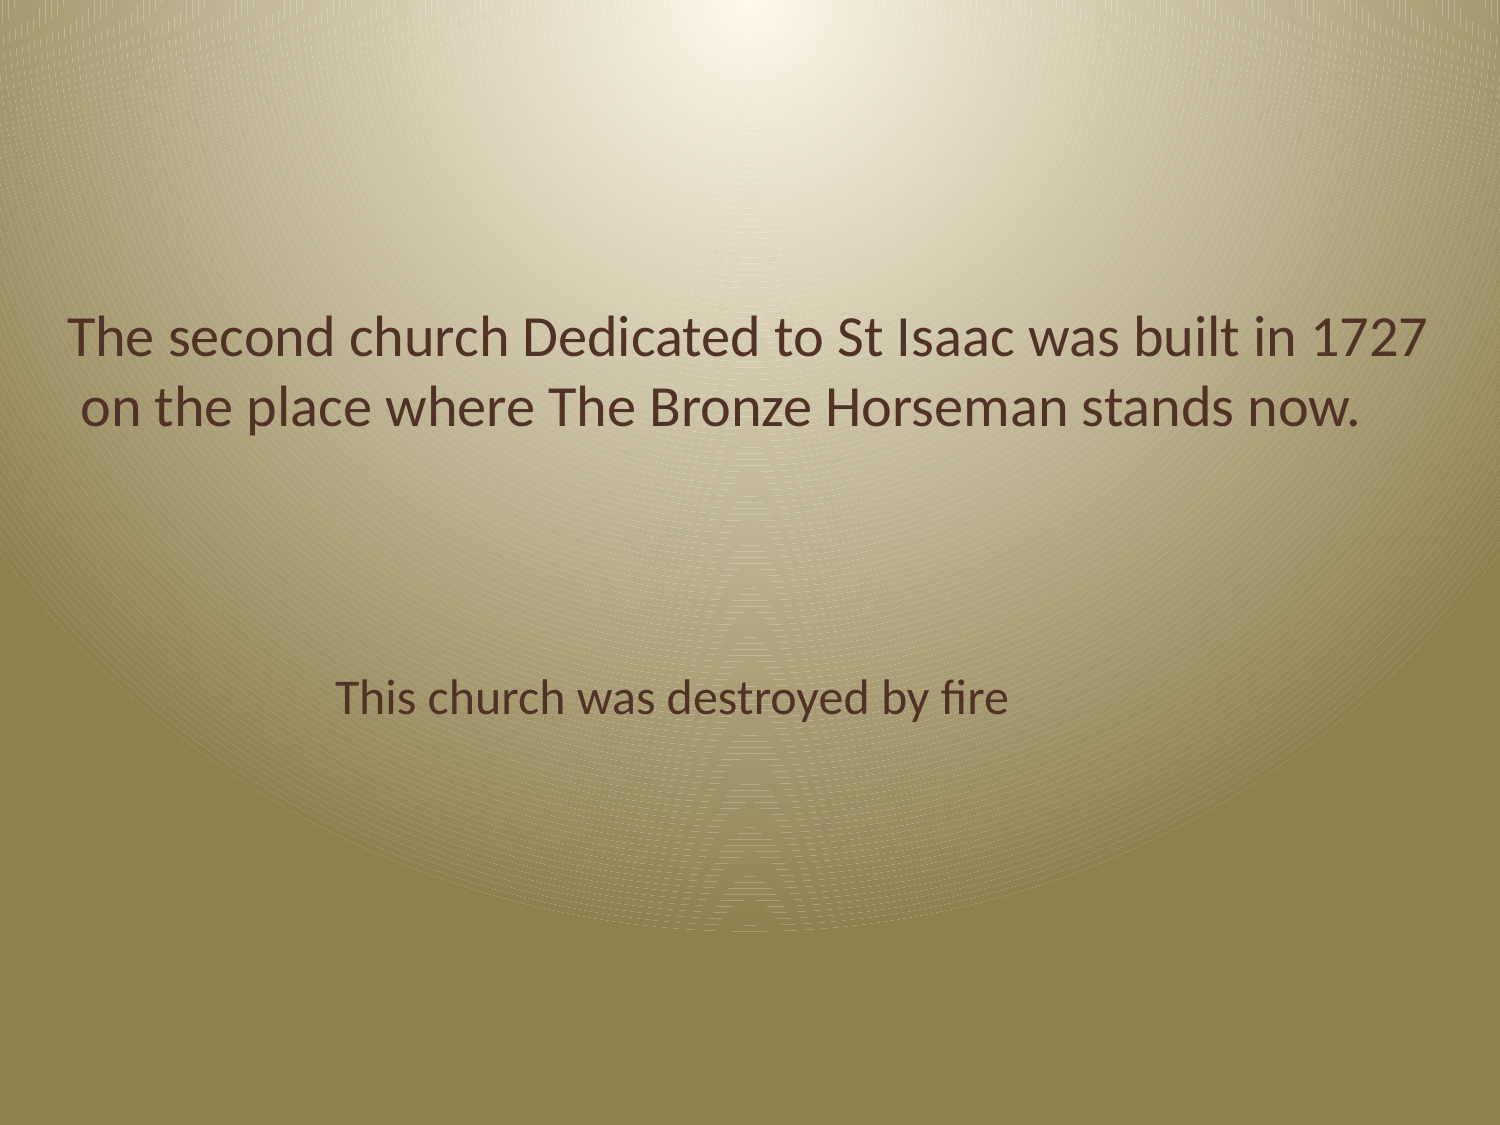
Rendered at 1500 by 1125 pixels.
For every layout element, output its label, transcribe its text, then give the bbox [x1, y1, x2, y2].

text_box This church was destroyed by fire [230, 656, 1258, 732]
text_box The second church Dedicated to St Isaac was built in 1727 on the place where The Bronze Horseman stands now. [52, 290, 1500, 446]
